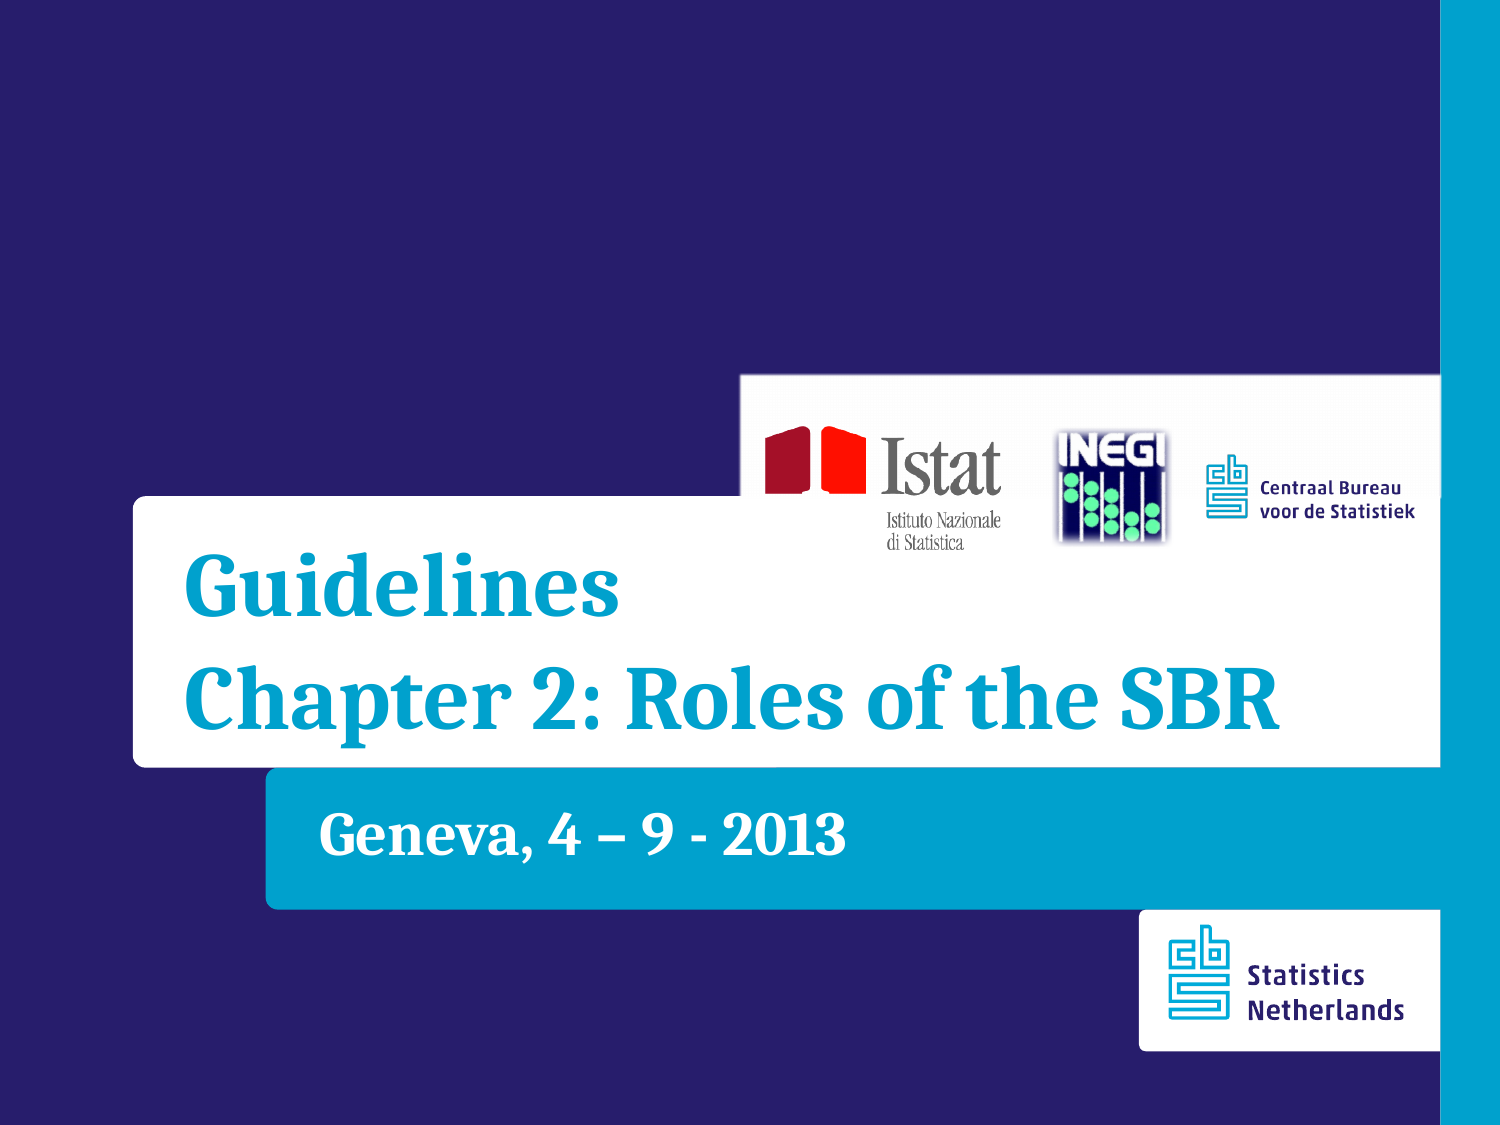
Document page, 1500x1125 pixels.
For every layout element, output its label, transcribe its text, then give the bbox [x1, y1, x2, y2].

subtitle Geneva, 4 – 9 - 2013 [304, 767, 1444, 910]
text_box [740, 375, 1441, 497]
picture [1049, 425, 1175, 550]
list Guidelines Chapter 2: Roles of the SBR [169, 504, 1441, 747]
picture [1190, 428, 1436, 551]
picture [765, 426, 1001, 550]
